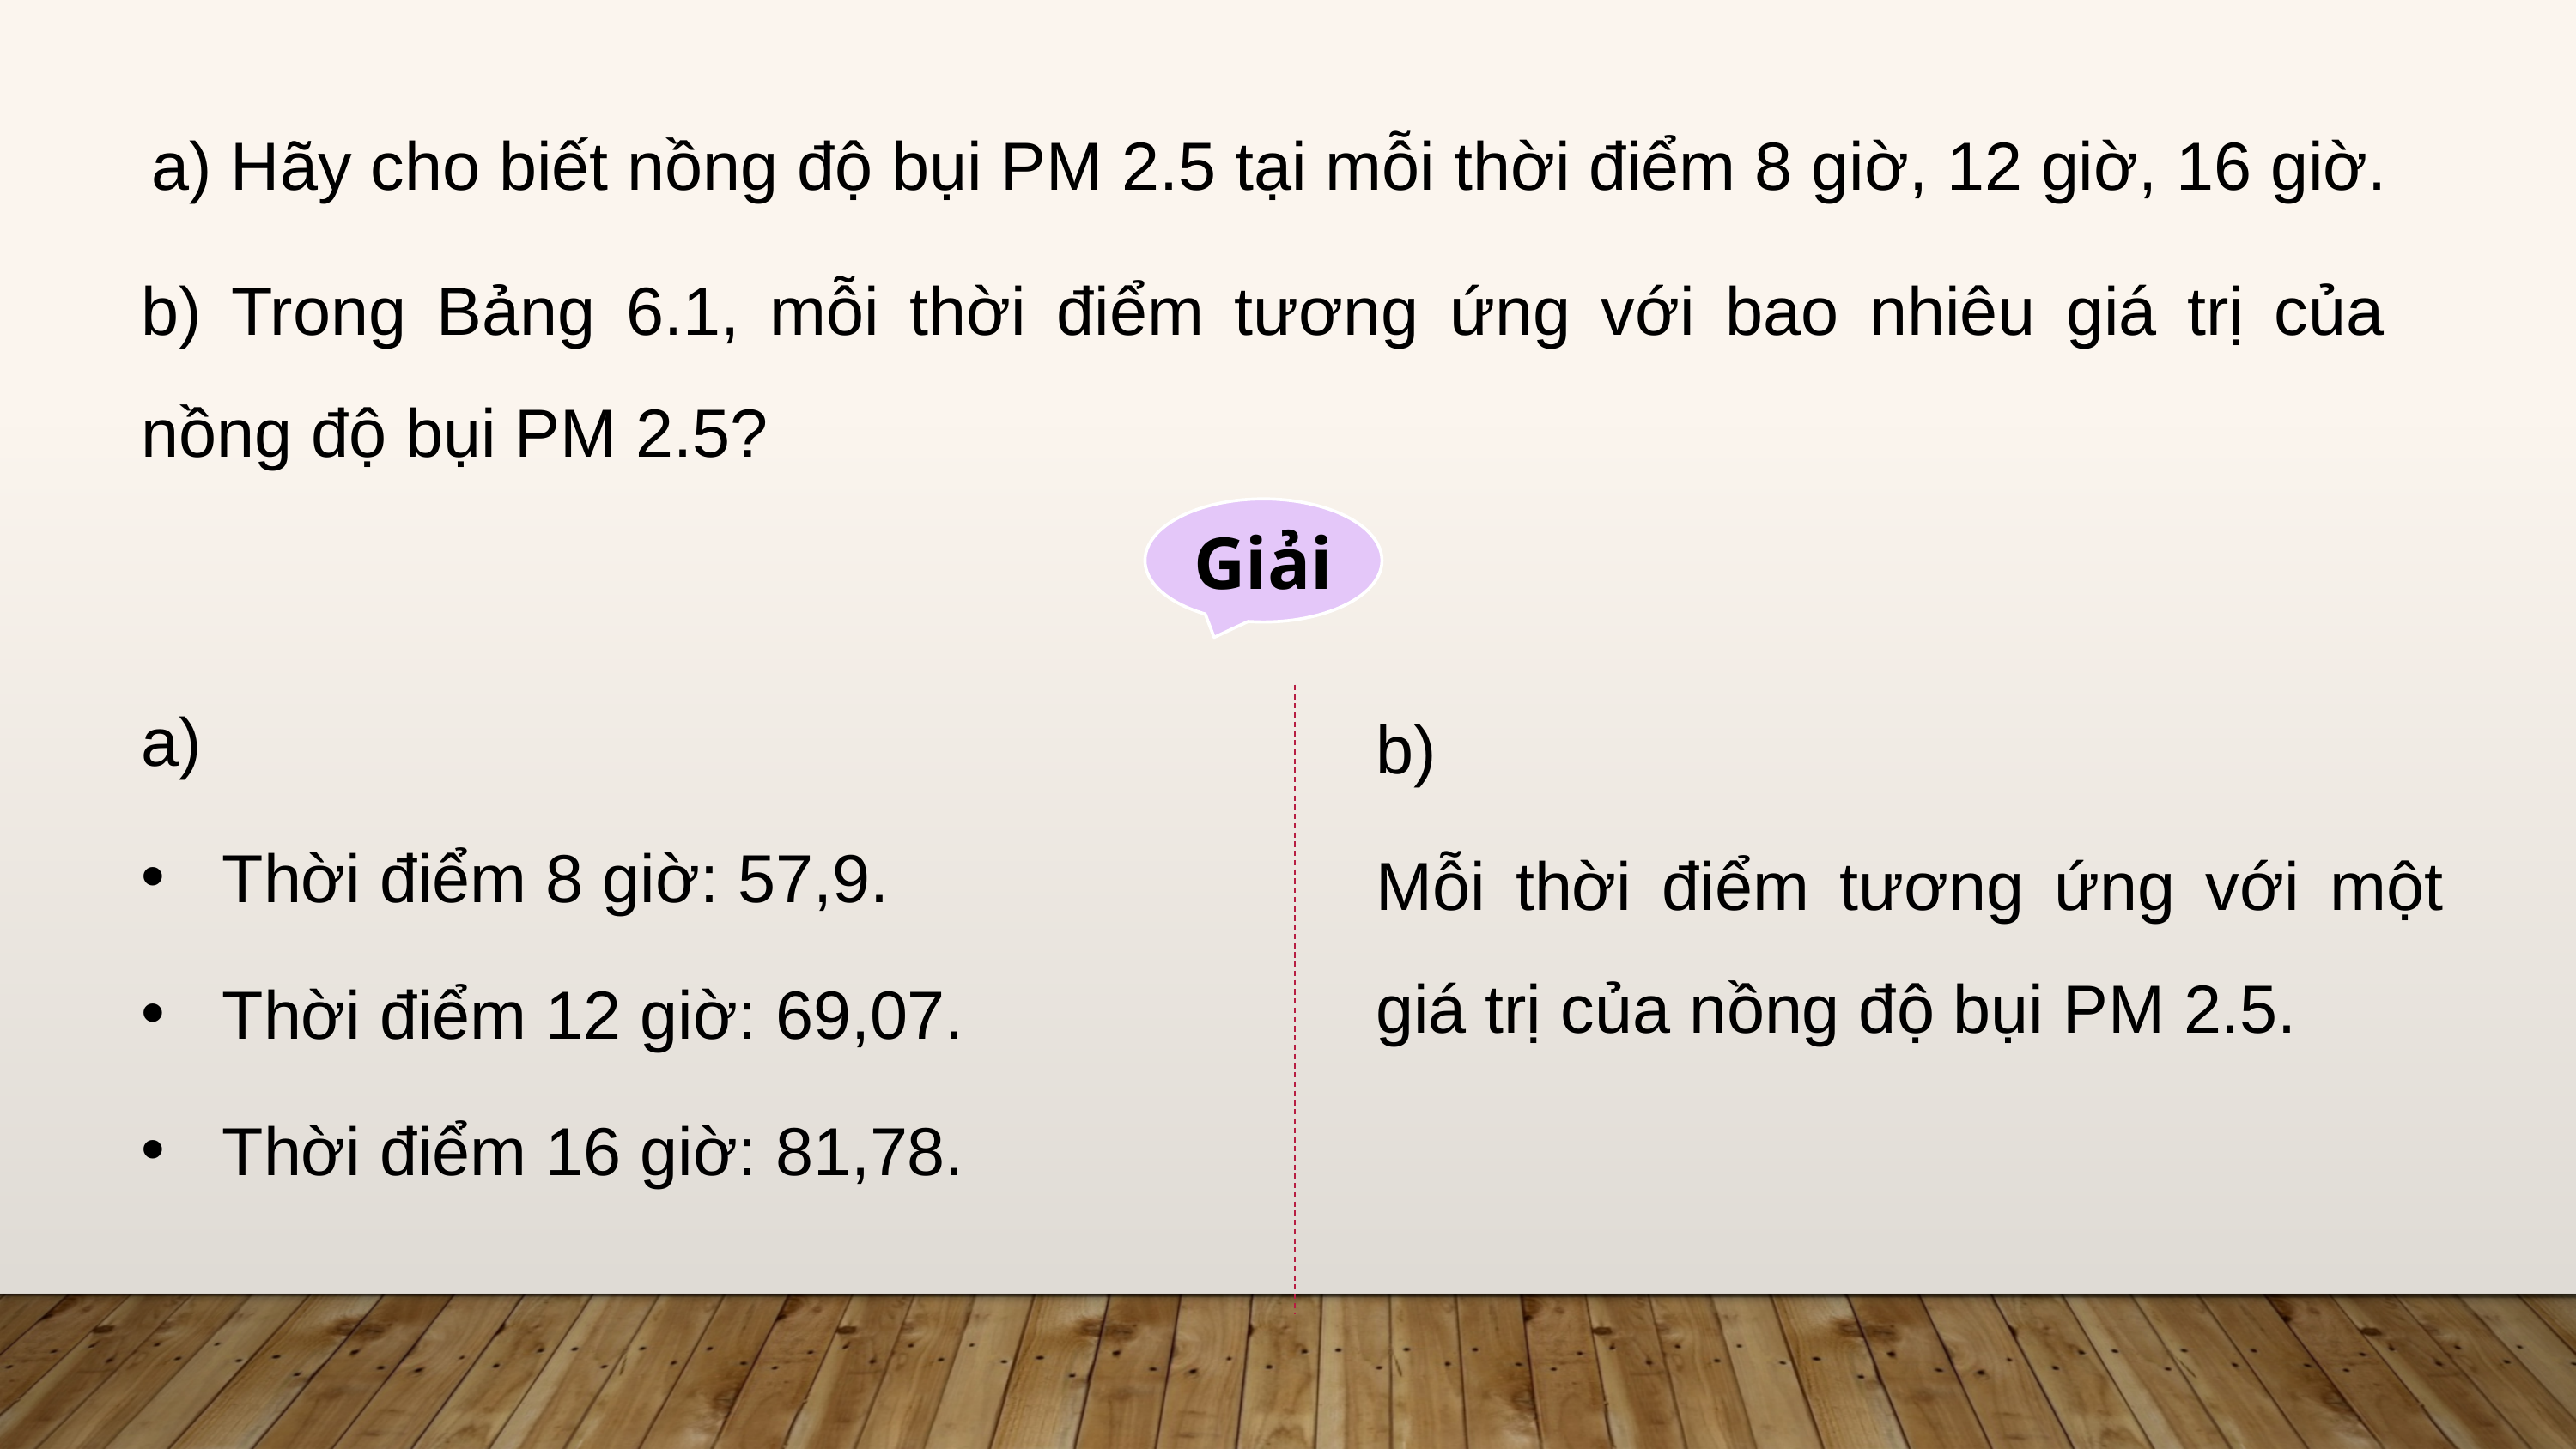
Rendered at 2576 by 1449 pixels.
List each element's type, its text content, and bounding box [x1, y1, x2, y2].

text_box a) Hãy cho biết nồng độ bụi PM 2.5 tại mỗi thời điểm 8 giờ, 12 giờ, 16 giờ. [138, 75, 2402, 210]
text_box Giải [1143, 497, 1384, 640]
text_box b) Trong Bảng 6.1, mỗi thời điểm tương ứng với bao nhiêu giá trị của nồng độ bụi PM 2.5? [129, 220, 2398, 477]
text_box a) Thời điểm 8 giờ: 57,9. Thời điểm 12 giờ: 69,07. Thời điểm 16 giờ: 81,78. [128, 651, 1417, 1196]
picture [0, 1294, 2576, 1449]
text_box b) Mỗi thời điểm tương ứng với một giá trị của nồng độ bụi PM 2.5. [1363, 658, 2458, 1053]
